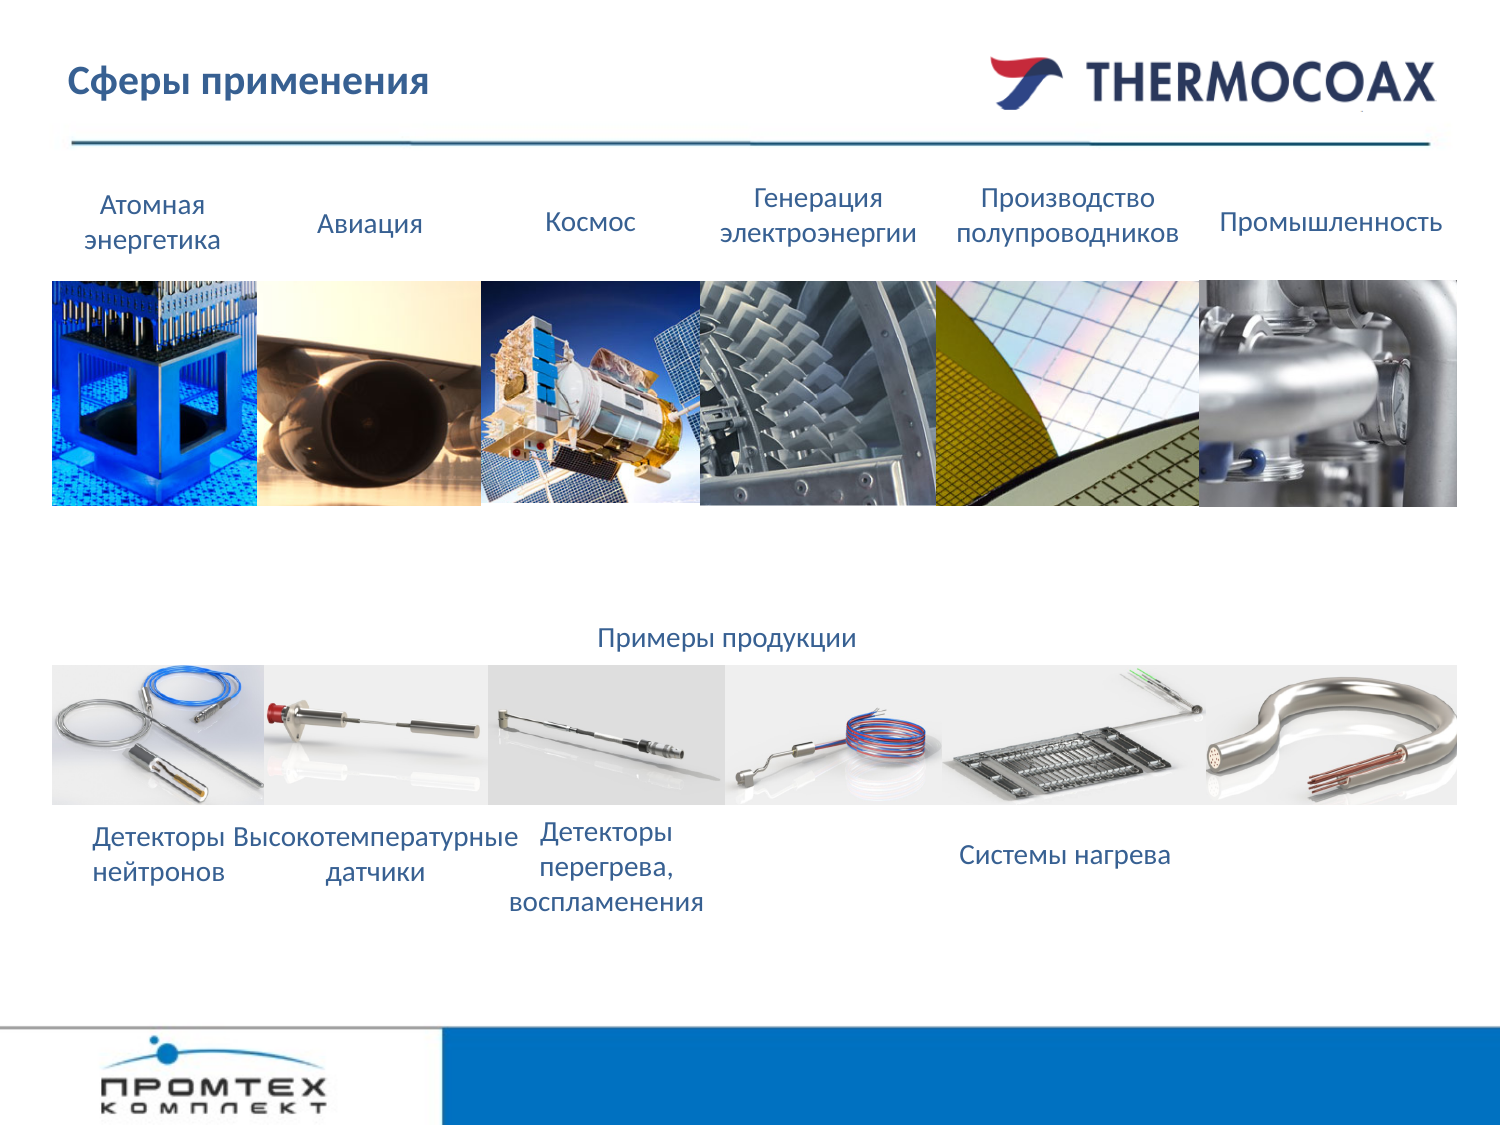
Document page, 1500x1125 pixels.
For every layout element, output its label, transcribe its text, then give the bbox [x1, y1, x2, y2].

text_box Высокотемпературные датчики [218, 814, 477, 895]
text_box Космос [481, 195, 686, 245]
text_box Примеры продукции [532, 610, 922, 661]
text_box Детекторы перегрева, воспламенения [477, 814, 736, 925]
picture [0, 0, 1500, 1125]
text_box Генерация электроэнергии [686, 170, 922, 256]
text_box Авиация [257, 196, 483, 247]
text_box Промышленность [1185, 195, 1478, 245]
text_box Сферы применения [67, 51, 984, 103]
text_box Детекторы нейтронов [47, 810, 218, 895]
text_box Производство полупроводников [922, 170, 1215, 256]
text_box Системы нагрева [818, 827, 1313, 878]
text_box Атомная энергетика [47, 177, 258, 263]
